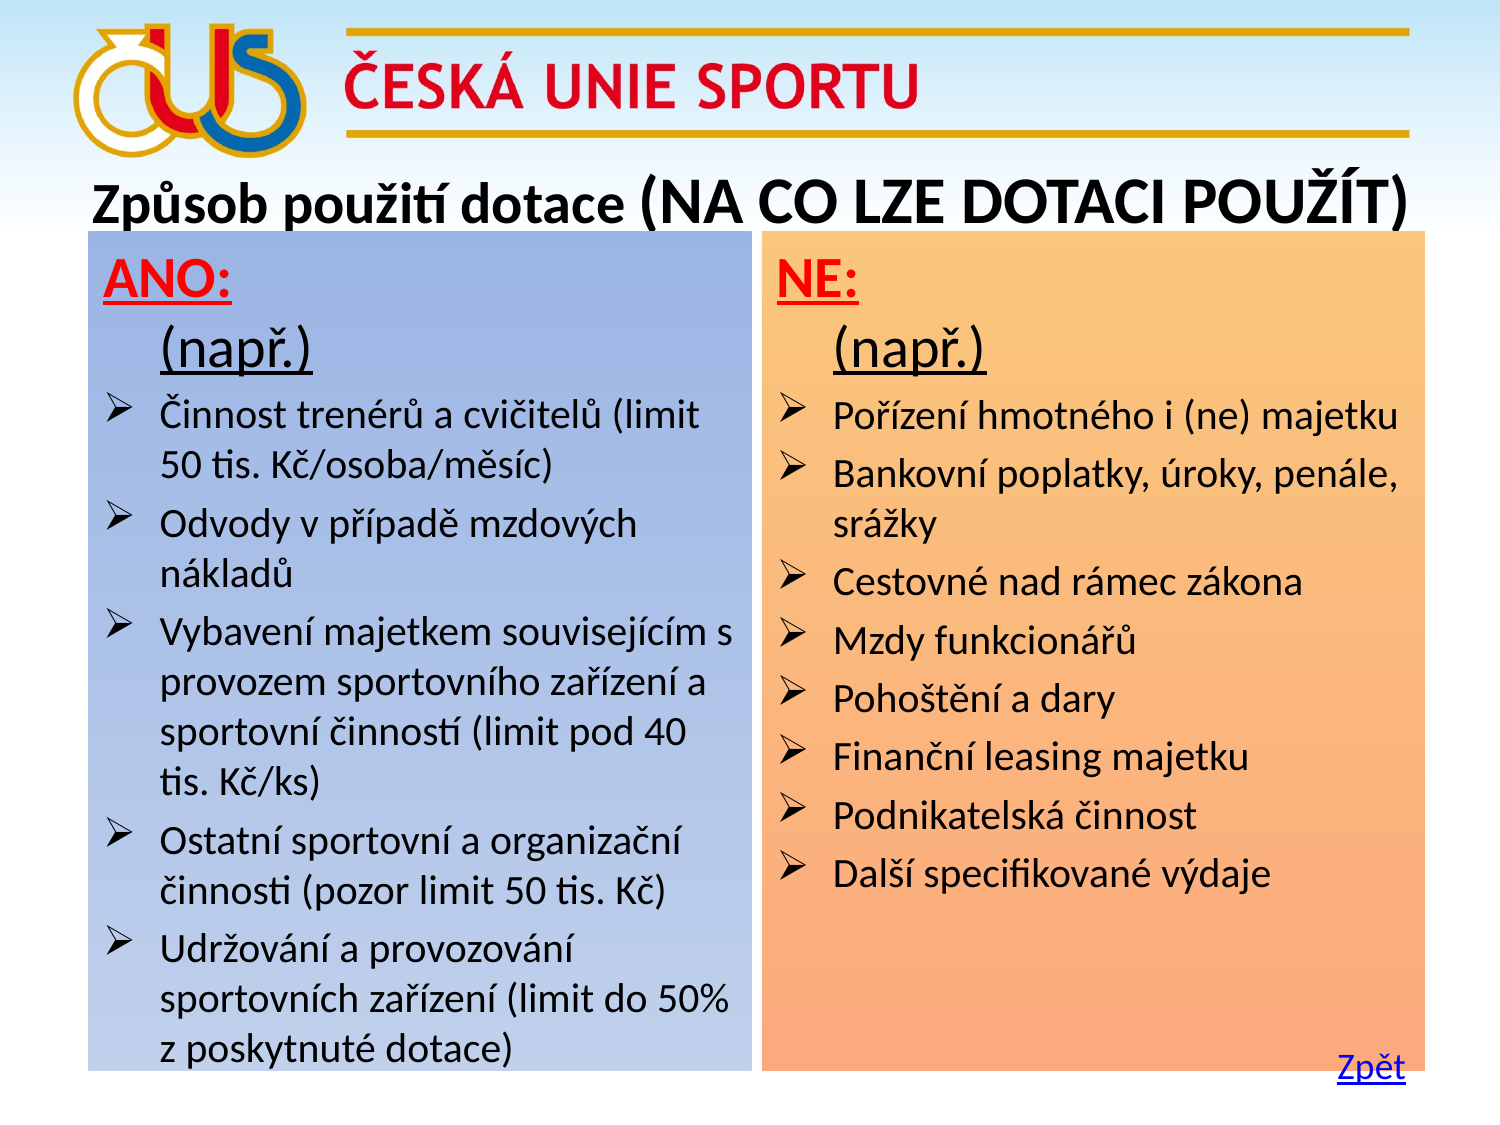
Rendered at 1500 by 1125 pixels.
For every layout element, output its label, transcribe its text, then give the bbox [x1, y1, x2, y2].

picture [0, 0, 1500, 256]
title Způsob použití dotace (NA CO LZE DOTACI POUŽÍT) [76, 149, 1427, 256]
text_box ANO: (např.) Činnost trenérů a cvičitelů (limit 50 tis. Kč/osoba/měsíc) Odvody v případě mzdových nákladů Vybavení majetkem souvisejícím s provozem sportovního zařízení a sportovní činností (limit pod 40 tis. Kč/ks) Ostatní sportovní a organizační činnosti (pozor limit 50 tis. Kč) Udržování a provozování sportovních zařízení (limit do 50% z poskytnuté dotace) [88, 231, 752, 1071]
list NE: (např.) Pořízení hmotného i (ne) majetku Bankovní poplatky, úroky, penále, srážky Cestovné nad rámec zákona Mzdy funkcionářů Pohoštění a dary Finanční leasing majetku Podnikatelská činnost Další specifikované výdaje [761, 231, 1425, 1071]
text_box Zpět [1322, 1034, 1500, 1095]
